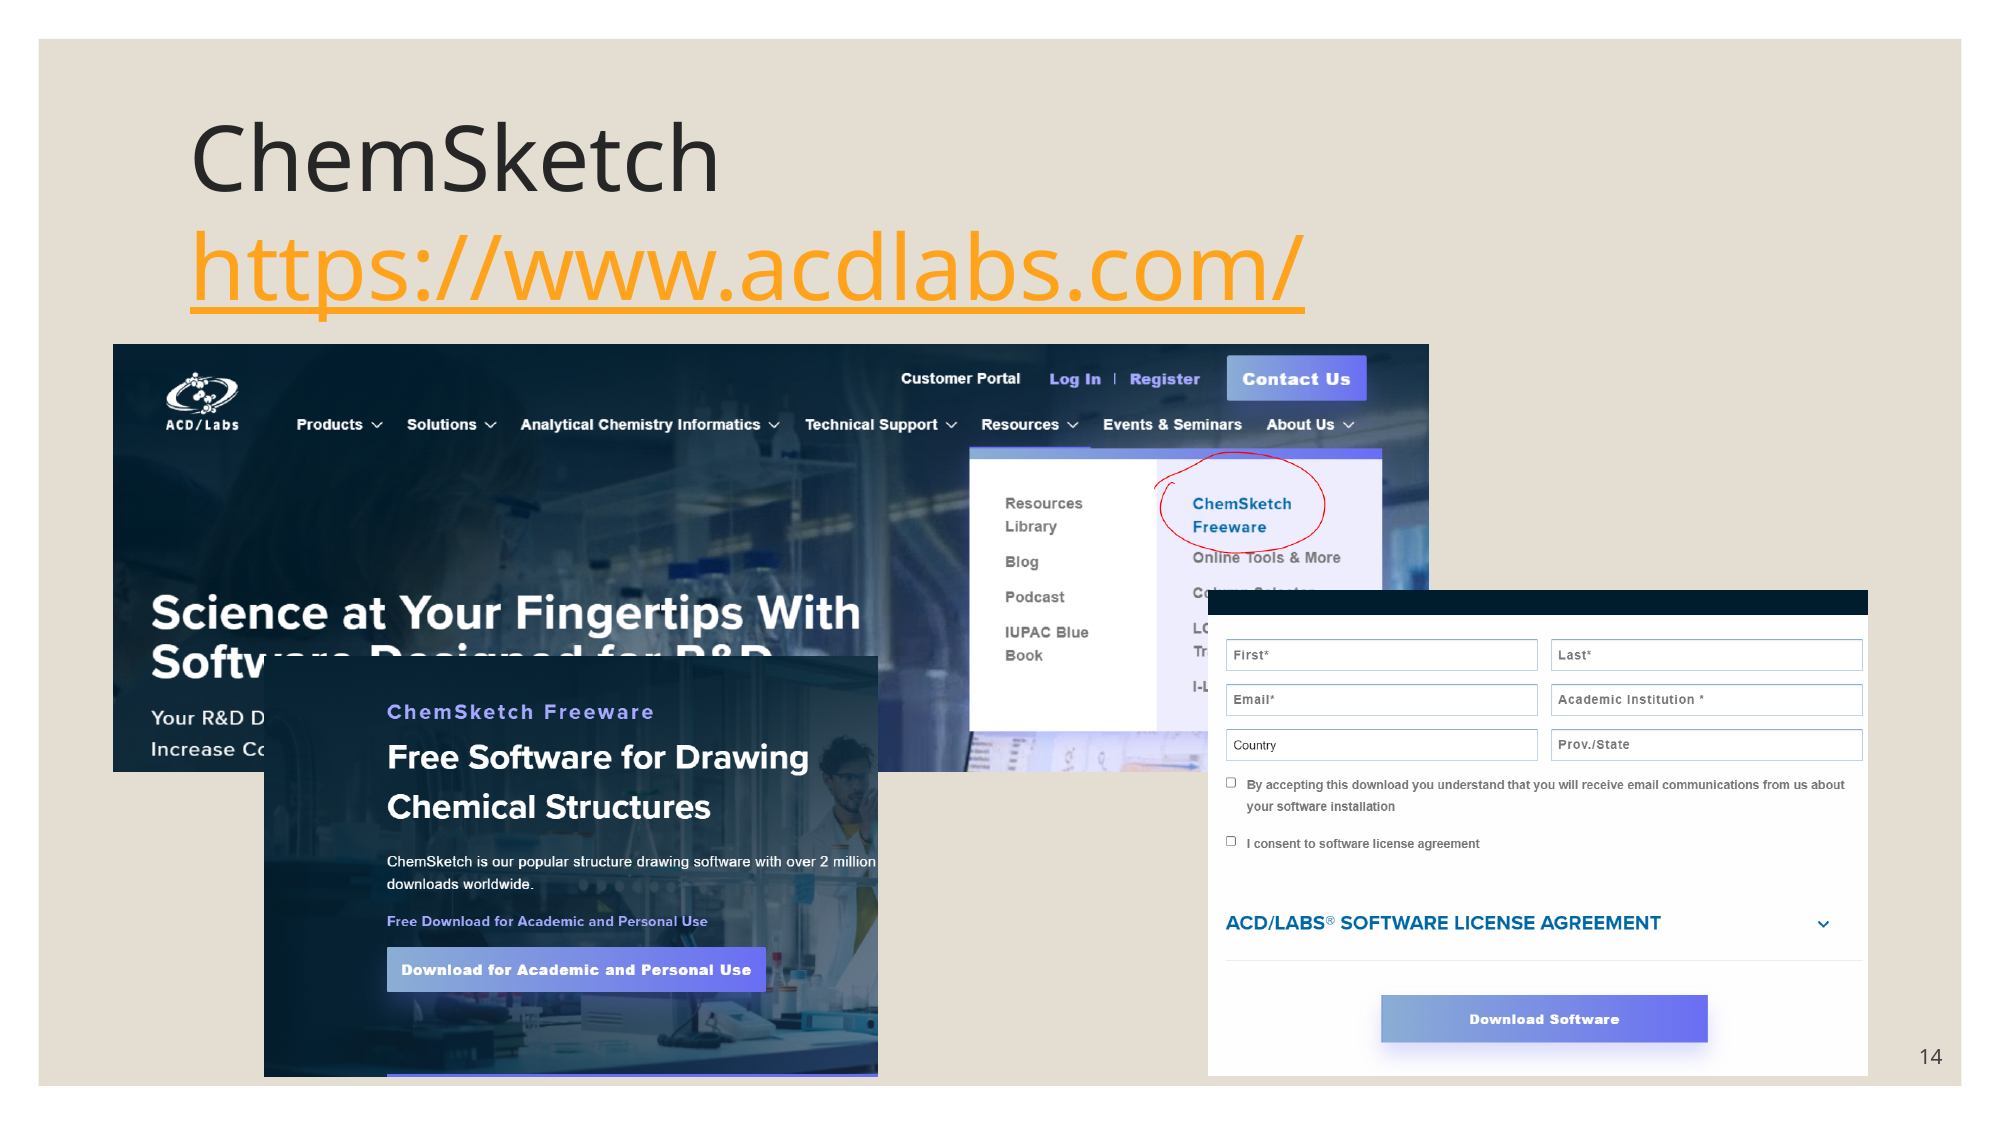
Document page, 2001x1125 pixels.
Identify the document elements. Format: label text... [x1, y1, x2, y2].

title ChemSketch https://www.acdlabs.com/ [174, 105, 1825, 331]
slide_number 14 [1872, 1034, 1958, 1080]
picture [112, 344, 1868, 1077]
